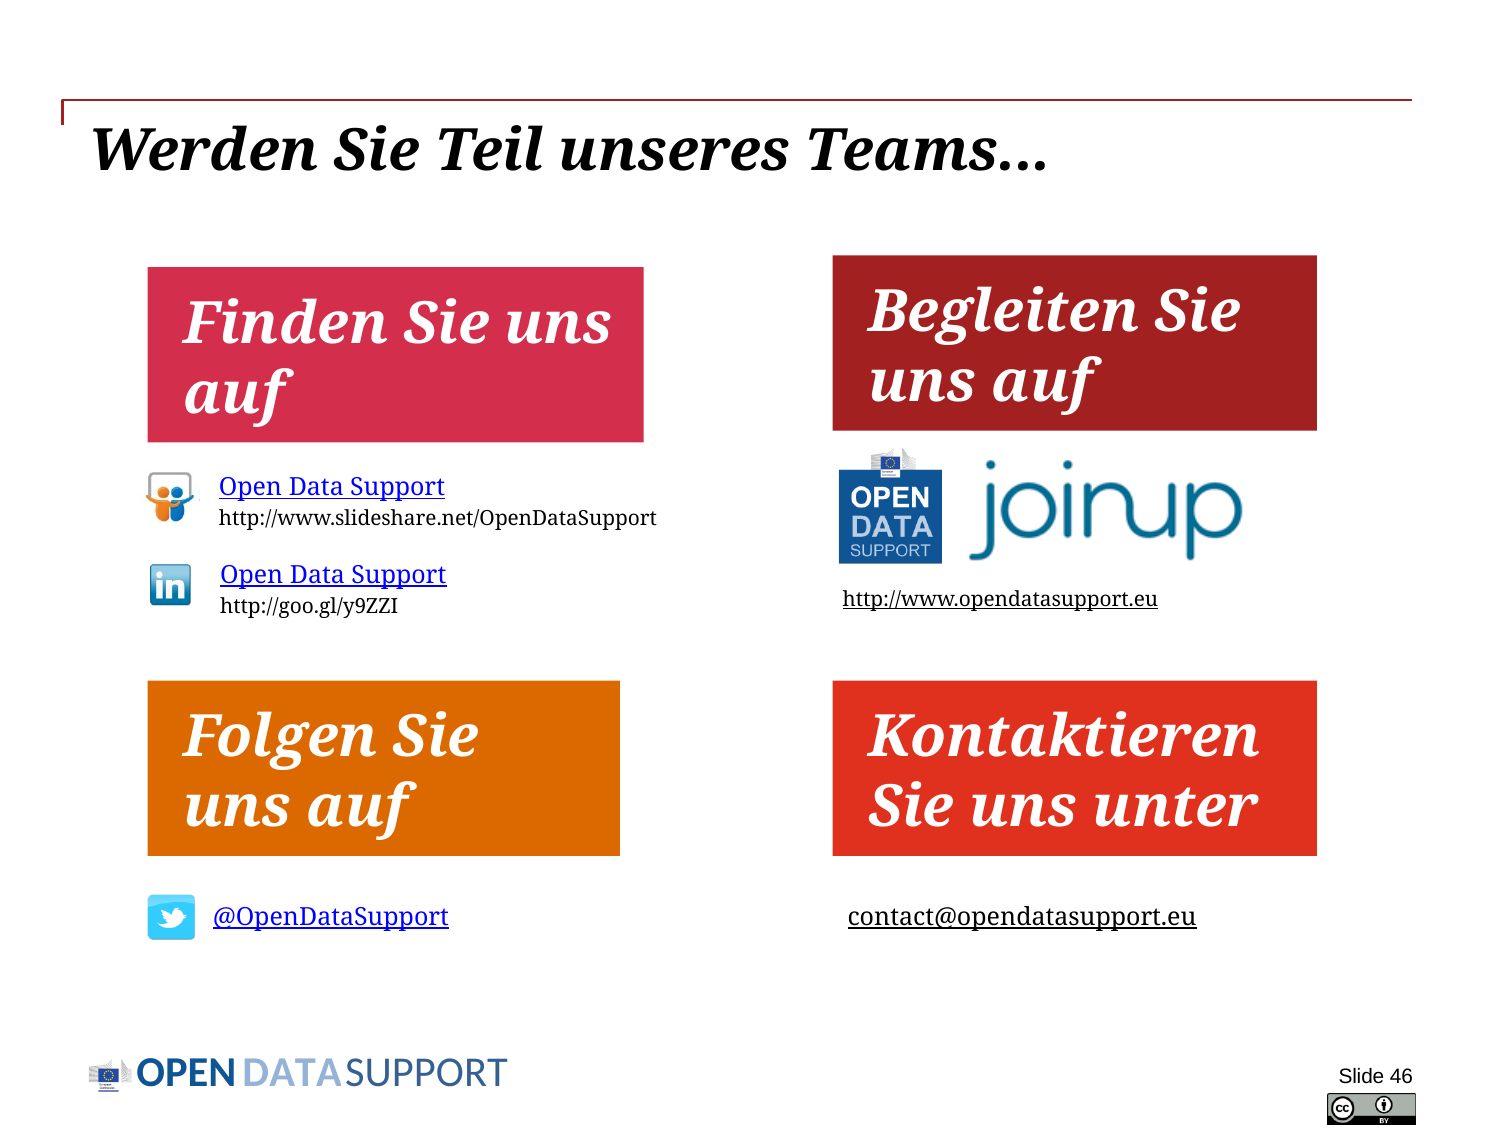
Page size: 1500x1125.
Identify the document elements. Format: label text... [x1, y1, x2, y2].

text_box Finden Sie uns auf [147, 267, 644, 443]
text_box Kontaktieren Sie uns unter [832, 680, 1317, 856]
picture [1327, 1093, 1416, 1125]
text_box Folgen Sie uns auf [147, 680, 620, 856]
text_box @OpenDataSupport [198, 893, 464, 942]
title Werden Sie Teil unseres Teams... [88, 112, 1413, 263]
picture [147, 892, 195, 941]
slide_number Slide 46 [1162, 1062, 1413, 1088]
text_box Open Data Support http://www.slideshare.net/OpenDataSupport [204, 463, 672, 537]
text_box Open Data Support http://goo.gl/y9ZZI [205, 550, 462, 625]
picture [147, 561, 193, 610]
picture [968, 459, 1245, 562]
text_box http://www.opendatasupport.eu [828, 577, 1179, 621]
text_box Begleiten Sie uns auf [832, 255, 1317, 431]
text_box contact@opendatasupport.eu [832, 893, 1400, 942]
picture [139, 459, 201, 531]
picture [832, 447, 951, 565]
